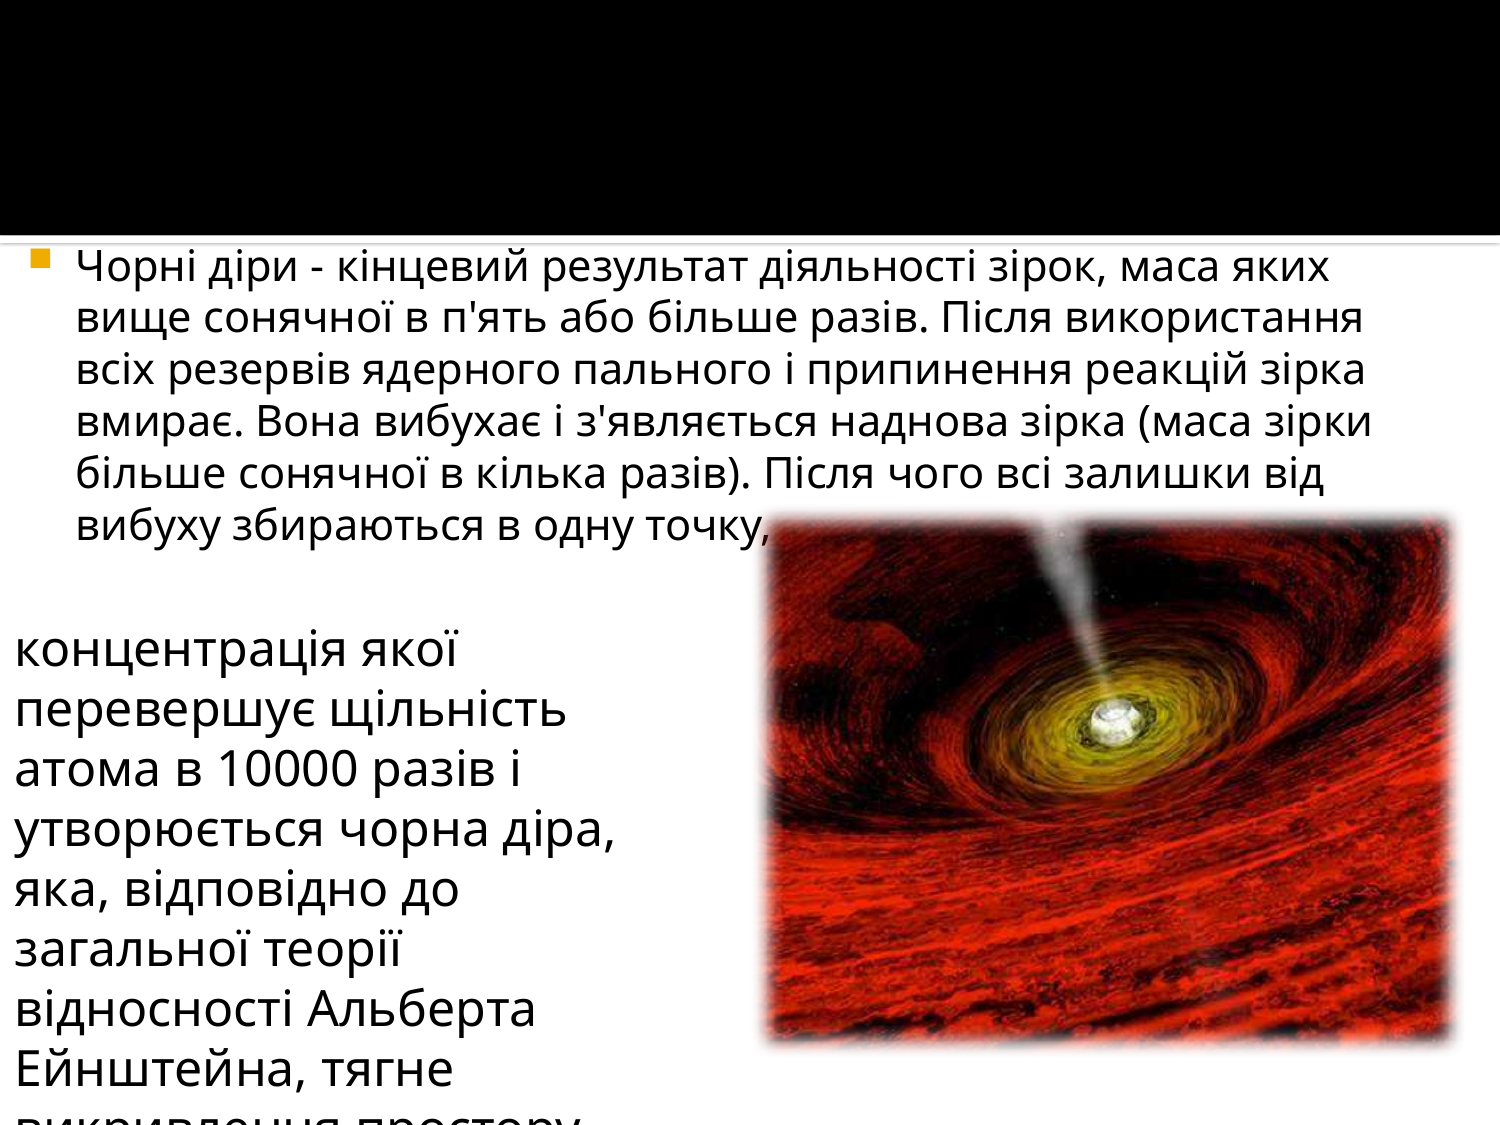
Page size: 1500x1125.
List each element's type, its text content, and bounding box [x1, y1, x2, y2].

list Чорні діри - кінцевий результат діяльності зірок, маса яких вище сонячної в п'ять або більше разів. Після використання всіх резервів ядерного пального і припинення реакцій зірка вмирає. Вона вибухає і з'являється наднова зірка (маса зірки більше сонячної в кілька разів). Після чого всі залишки від вибуху збираються в одну точку, [0, 222, 1407, 563]
text_box концентрація якої перевершує щільність атома в 10000 разів і утворюється чорна діра, яка, відповідно до загальної теорії відносності Альберта Ейнштейна, тягне викривлення простору-часу. [0, 609, 680, 1125]
picture [749, 503, 1465, 1058]
